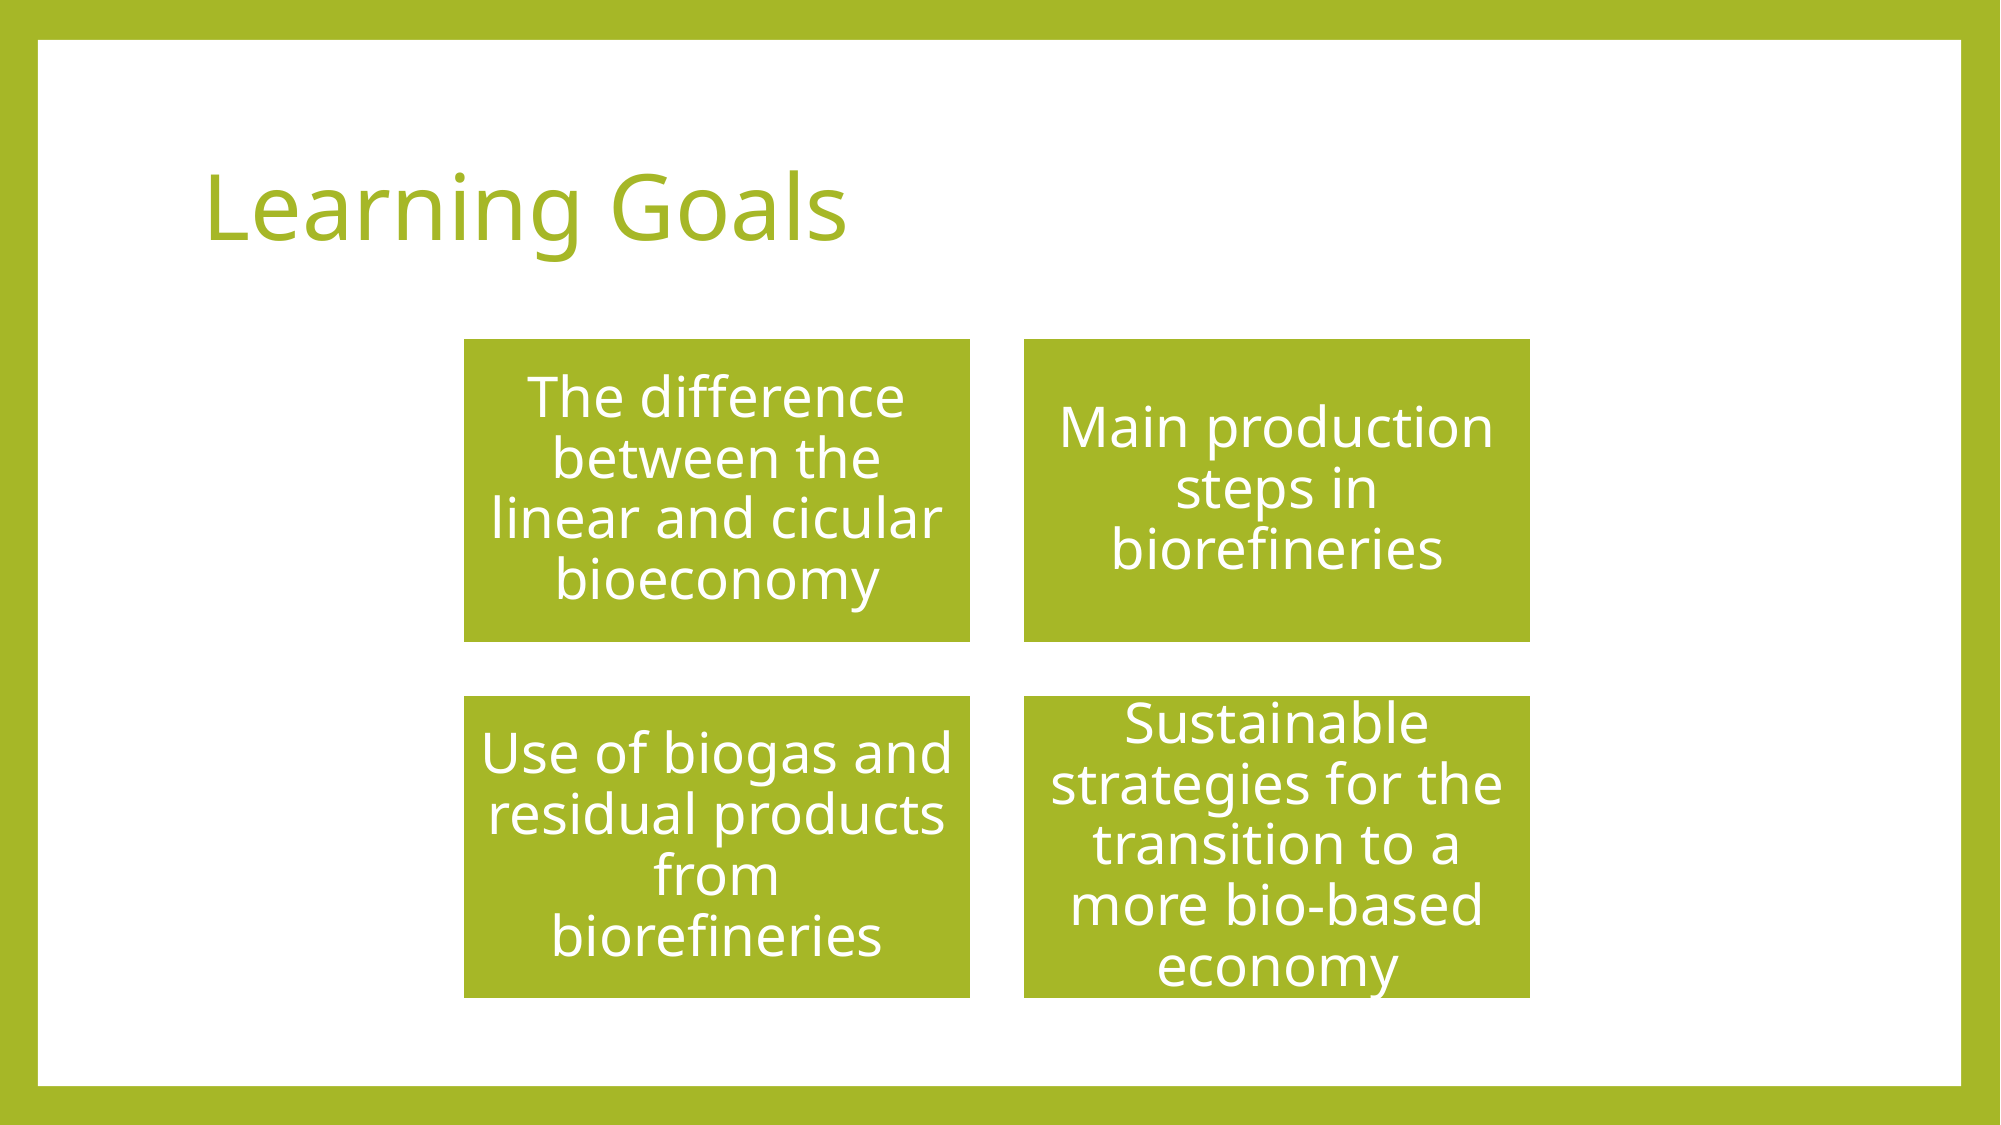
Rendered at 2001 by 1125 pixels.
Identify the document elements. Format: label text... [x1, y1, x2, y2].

title Learning Goals [187, 99, 1808, 323]
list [187, 337, 1808, 1001]
